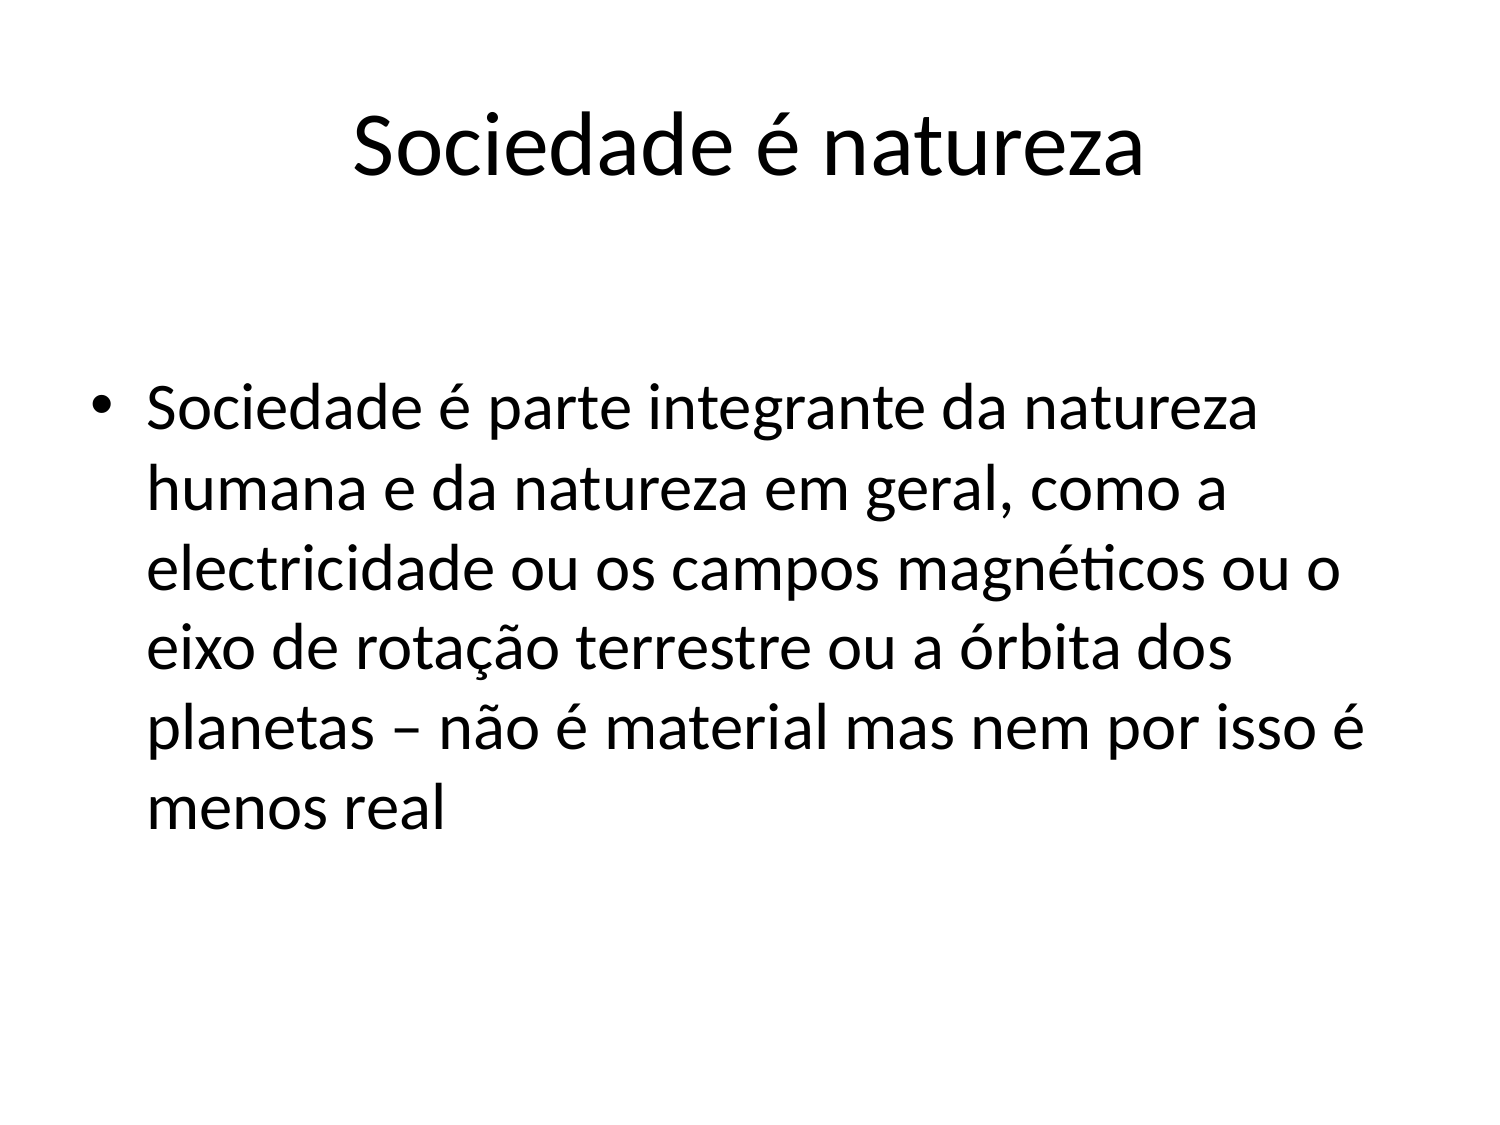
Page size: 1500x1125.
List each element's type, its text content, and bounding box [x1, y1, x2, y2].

title Sociedade é natureza [75, 45, 1425, 233]
list Sociedade é parte integrante da natureza humana e da natureza em geral, como a electricidade ou os campos magnéticos ou o eixo de rotação terrestre ou a órbita dos planetas – não é material mas nem por isso é menos real [75, 262, 1425, 1005]
